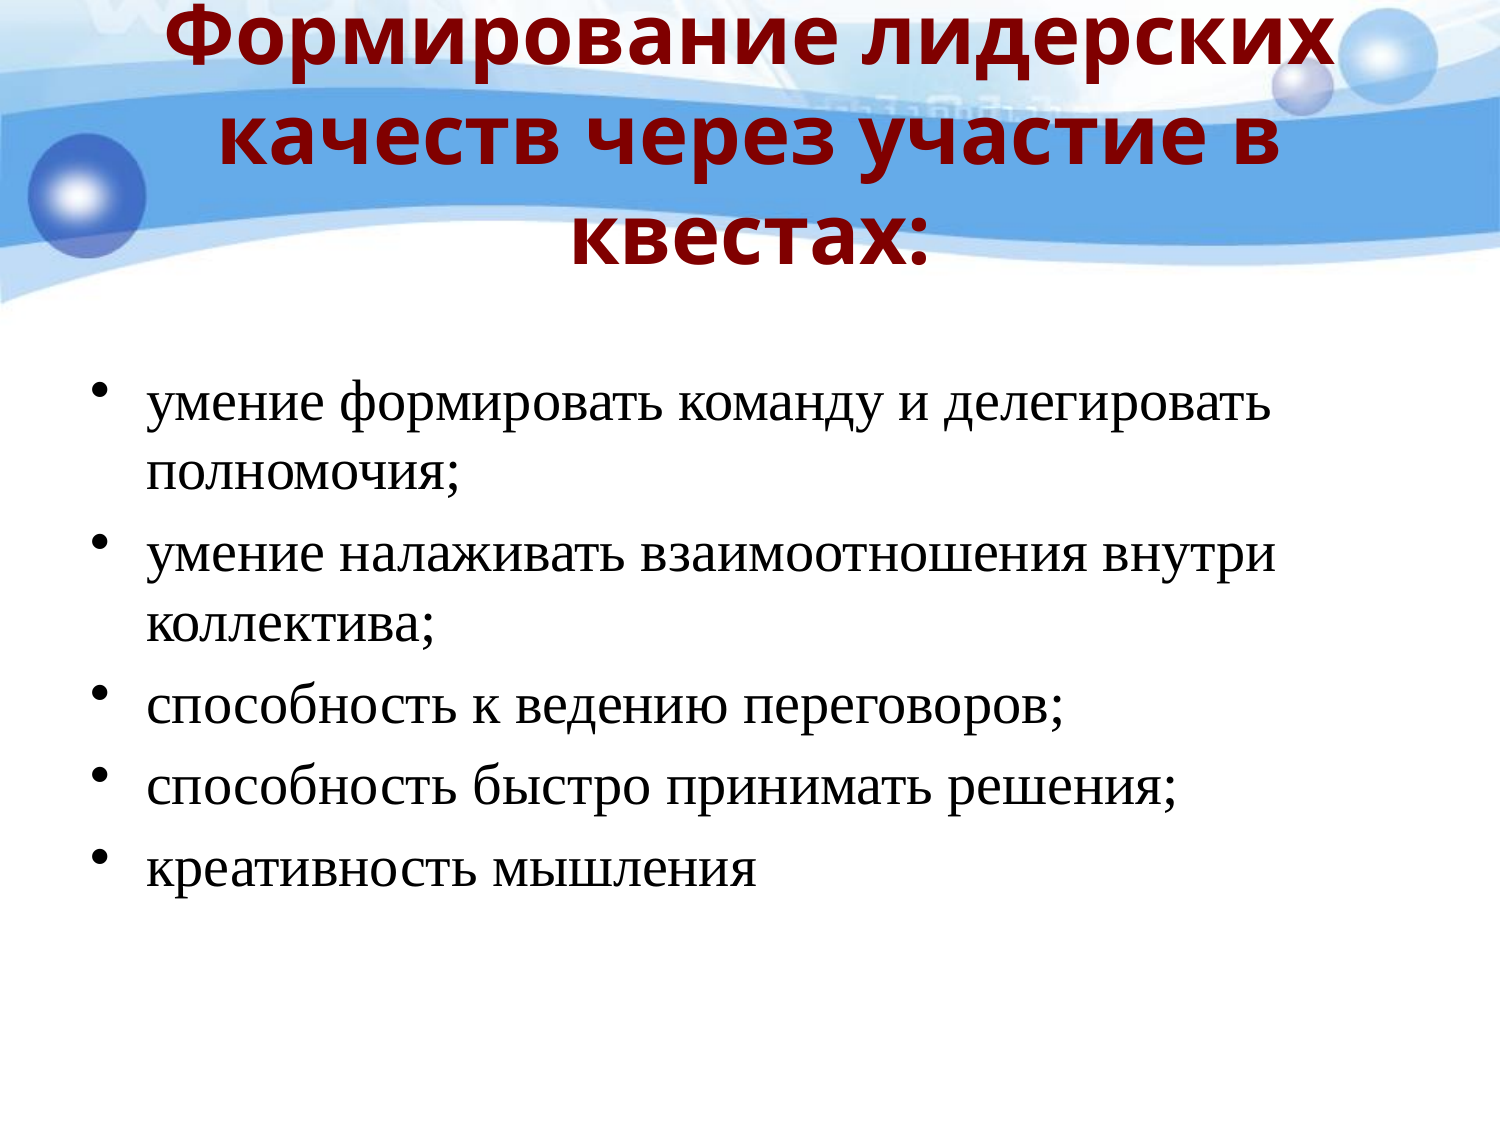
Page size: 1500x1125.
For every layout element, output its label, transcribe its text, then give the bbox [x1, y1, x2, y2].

list умение формировать команду и делегировать полномочия; умение налаживать взаимоотношения внутри коллектива; способность к ведению переговоров; способность быстро принимать решения; креативность мышления [75, 262, 1425, 1043]
title Формирование лидерских качеств через участие в квестах: [75, 0, 1425, 262]
picture [0, 0, 1500, 1125]
